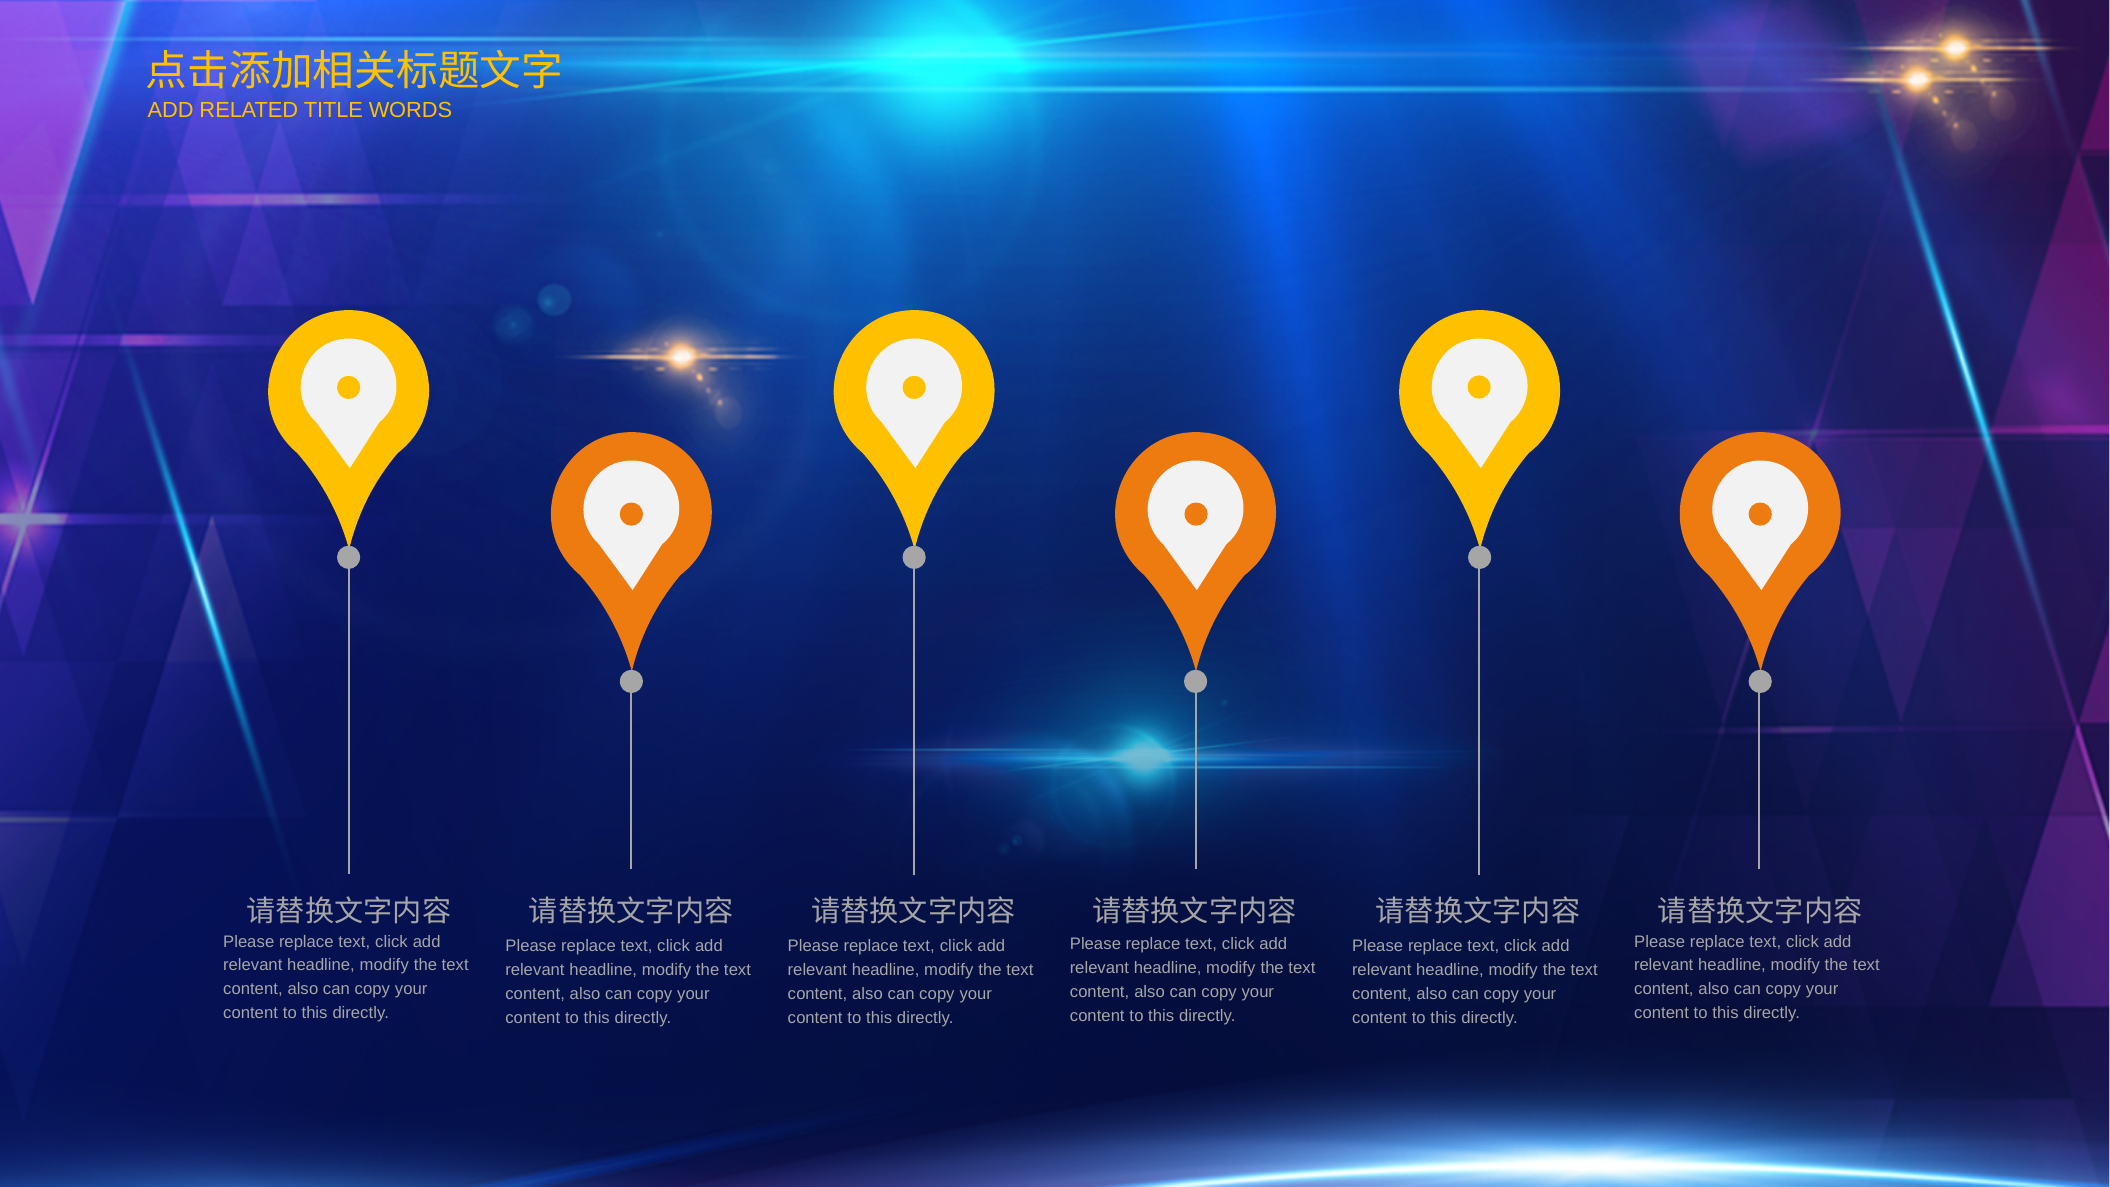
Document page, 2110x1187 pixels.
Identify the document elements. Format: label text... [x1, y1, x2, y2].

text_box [1634, 432, 1887, 1022]
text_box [1069, 432, 1322, 1024]
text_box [223, 310, 475, 1022]
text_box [1351, 310, 1604, 1027]
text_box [787, 310, 1040, 1027]
text_box ADD RELATED TITLE WORDS [147, 96, 453, 123]
picture [0, 0, 2110, 1187]
text_box 点击添加相关标题文字 [145, 43, 564, 95]
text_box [505, 432, 758, 1027]
